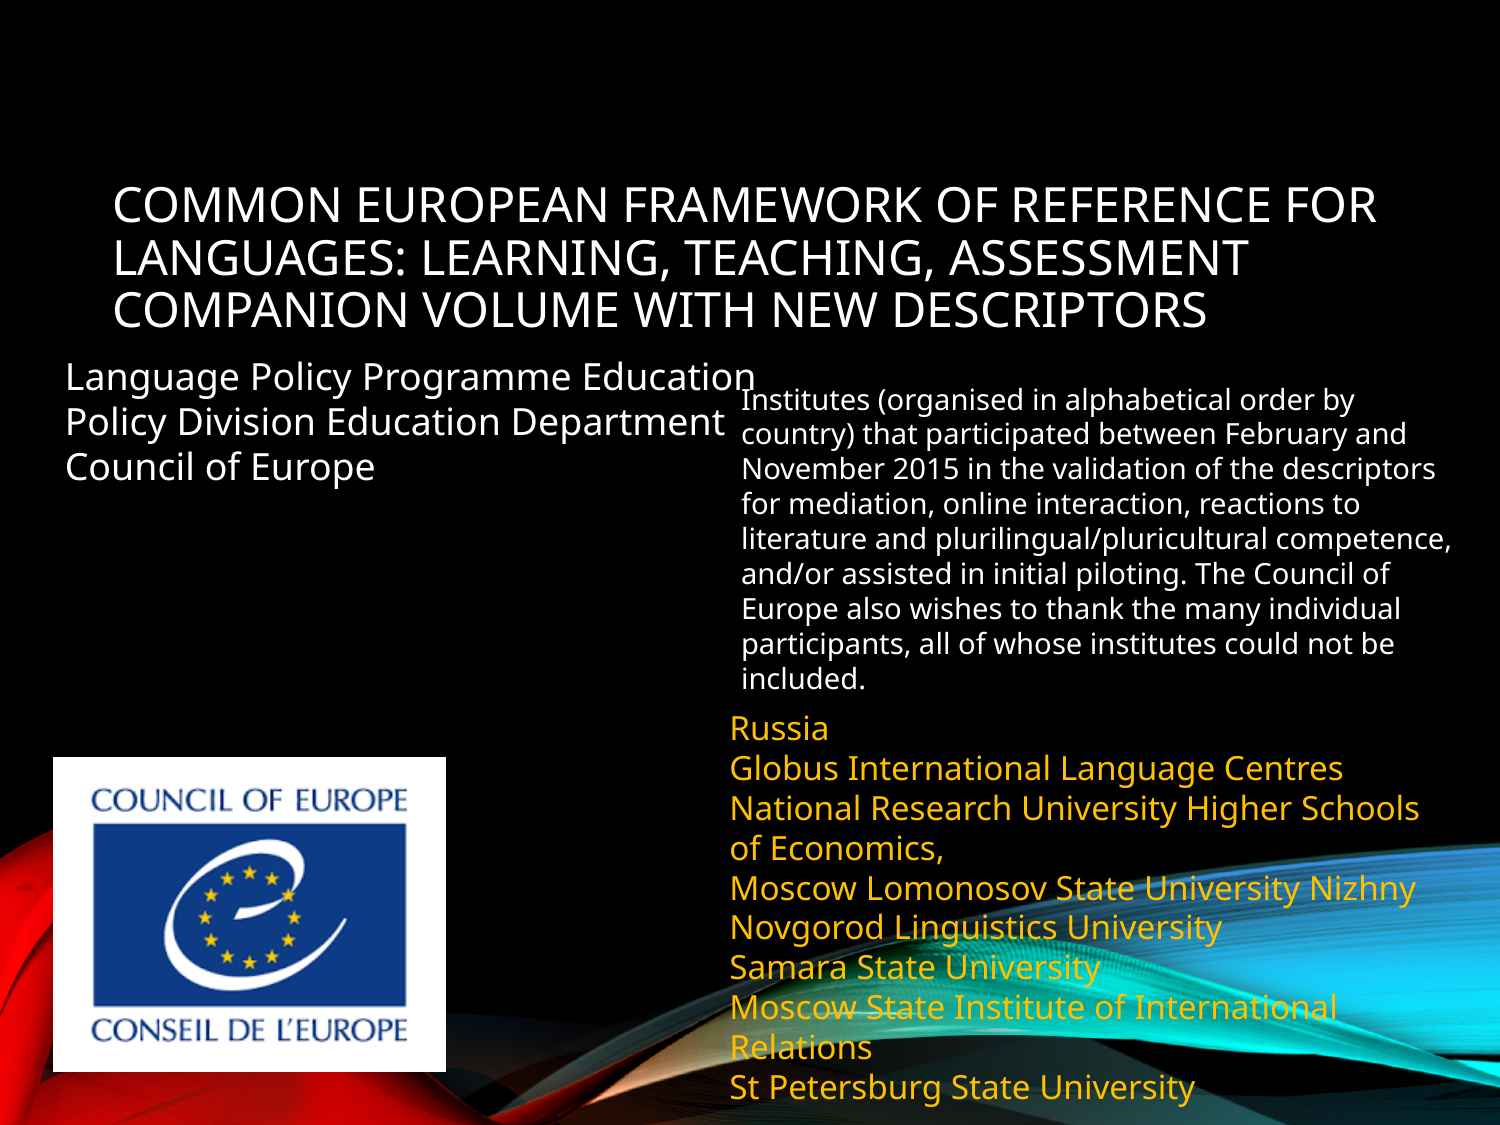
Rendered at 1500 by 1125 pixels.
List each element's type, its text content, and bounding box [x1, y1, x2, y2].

title COMMON EUROPEAN FRAMEWORK OF REFERENCE FOR LANGUAGES: LEARNING, TEACHING, ASSESSMENT COMPANION VOLUME WITH NEW DESCRIPTORS [97, 123, 1403, 346]
text_box Institutes (organised in alphabetical order by country) that participated between February and November 2015 in the validation of the descriptors for mediation, online interaction, reactions to literature and plurilingual/pluricultural competence, and/or assisted in initial piloting. The Council of Europe also wishes to thank the many individual participants, all of whose institutes could not be included. [726, 373, 1477, 703]
picture [0, 756, 1500, 1125]
text_box Russia Globus International Language Centres National Research University Higher Schools of Economics, Moscow Lomonosov State University Nizhny Novgorod Linguistics University Samara State University Moscow State Institute of International Relations St Petersburg State University [714, 699, 1465, 1114]
text_box Language Policy Programme Education Policy Division Education Department Council of Europe [50, 345, 801, 496]
